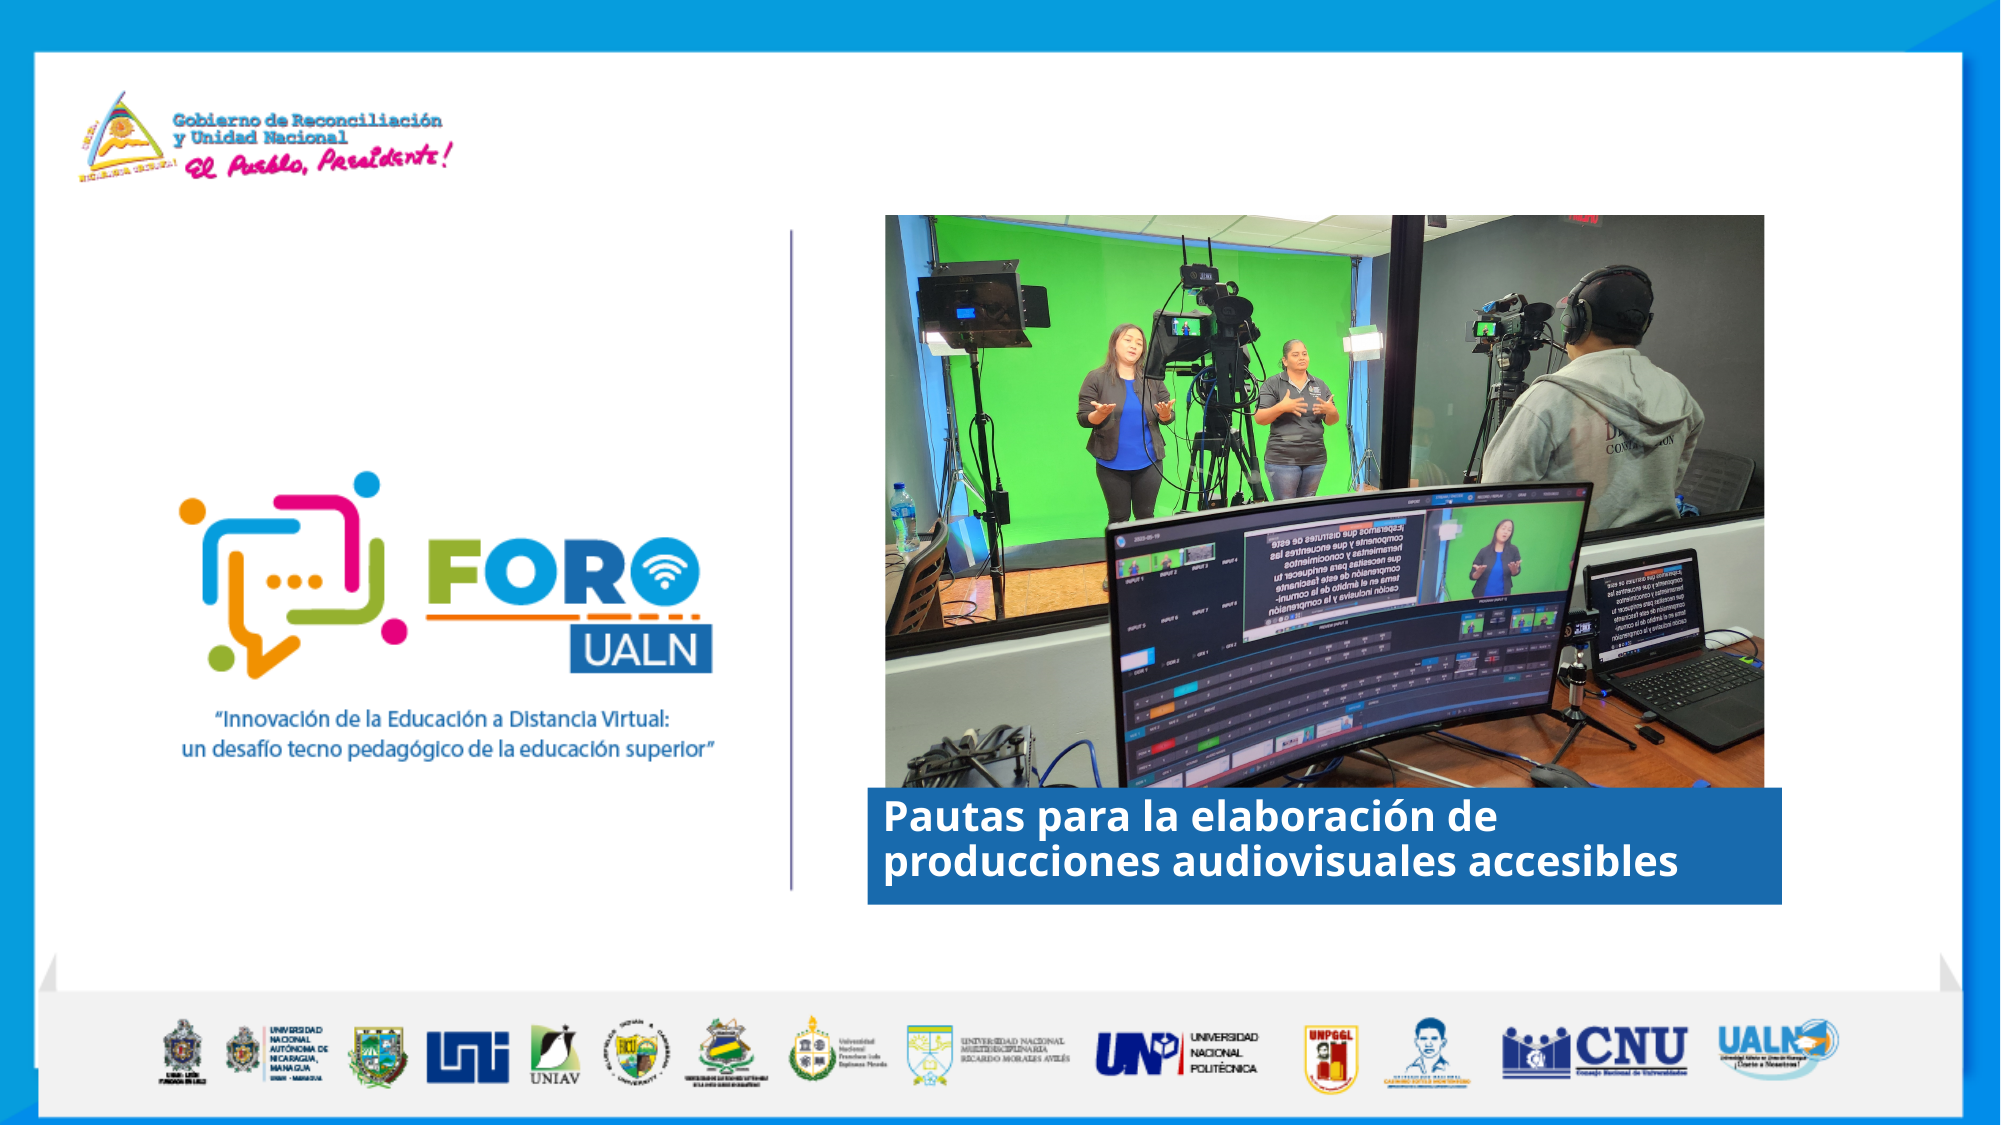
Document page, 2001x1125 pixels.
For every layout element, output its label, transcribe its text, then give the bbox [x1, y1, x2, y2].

picture [0, 0, 2001, 1125]
subtitle Pautas para la elaboración de producciones audiovisuales accesibles [867, 787, 1782, 905]
